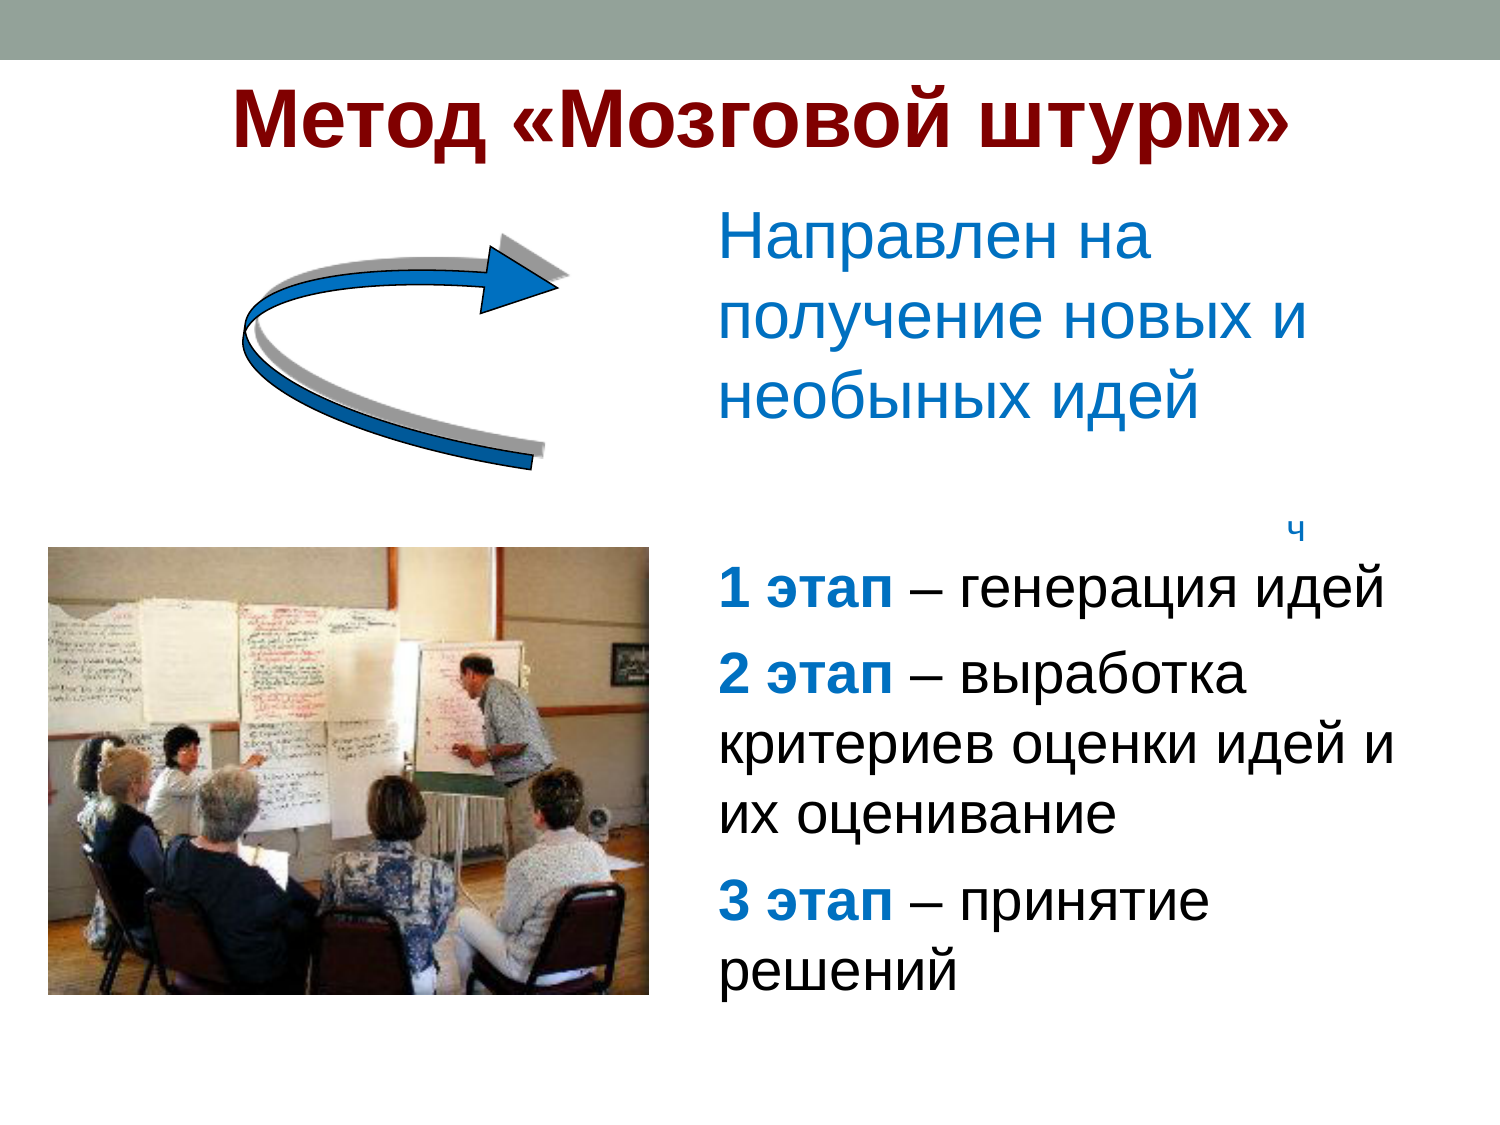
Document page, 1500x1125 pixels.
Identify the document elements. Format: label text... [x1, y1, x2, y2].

text_box 1 этап – генерация идей 2 этап – выработка критериев оценки идей и их оценивание 3 этап – принятие решений [702, 541, 1456, 896]
text_box Направлен на получение новых и необыных идей [702, 184, 1453, 440]
picture [47, 547, 649, 995]
text_box Метод «Мозговой штурм» [64, 66, 1459, 161]
text_box ч [1271, 497, 1321, 541]
text_box [332, 188, 1413, 519]
text_box [242, 246, 558, 470]
